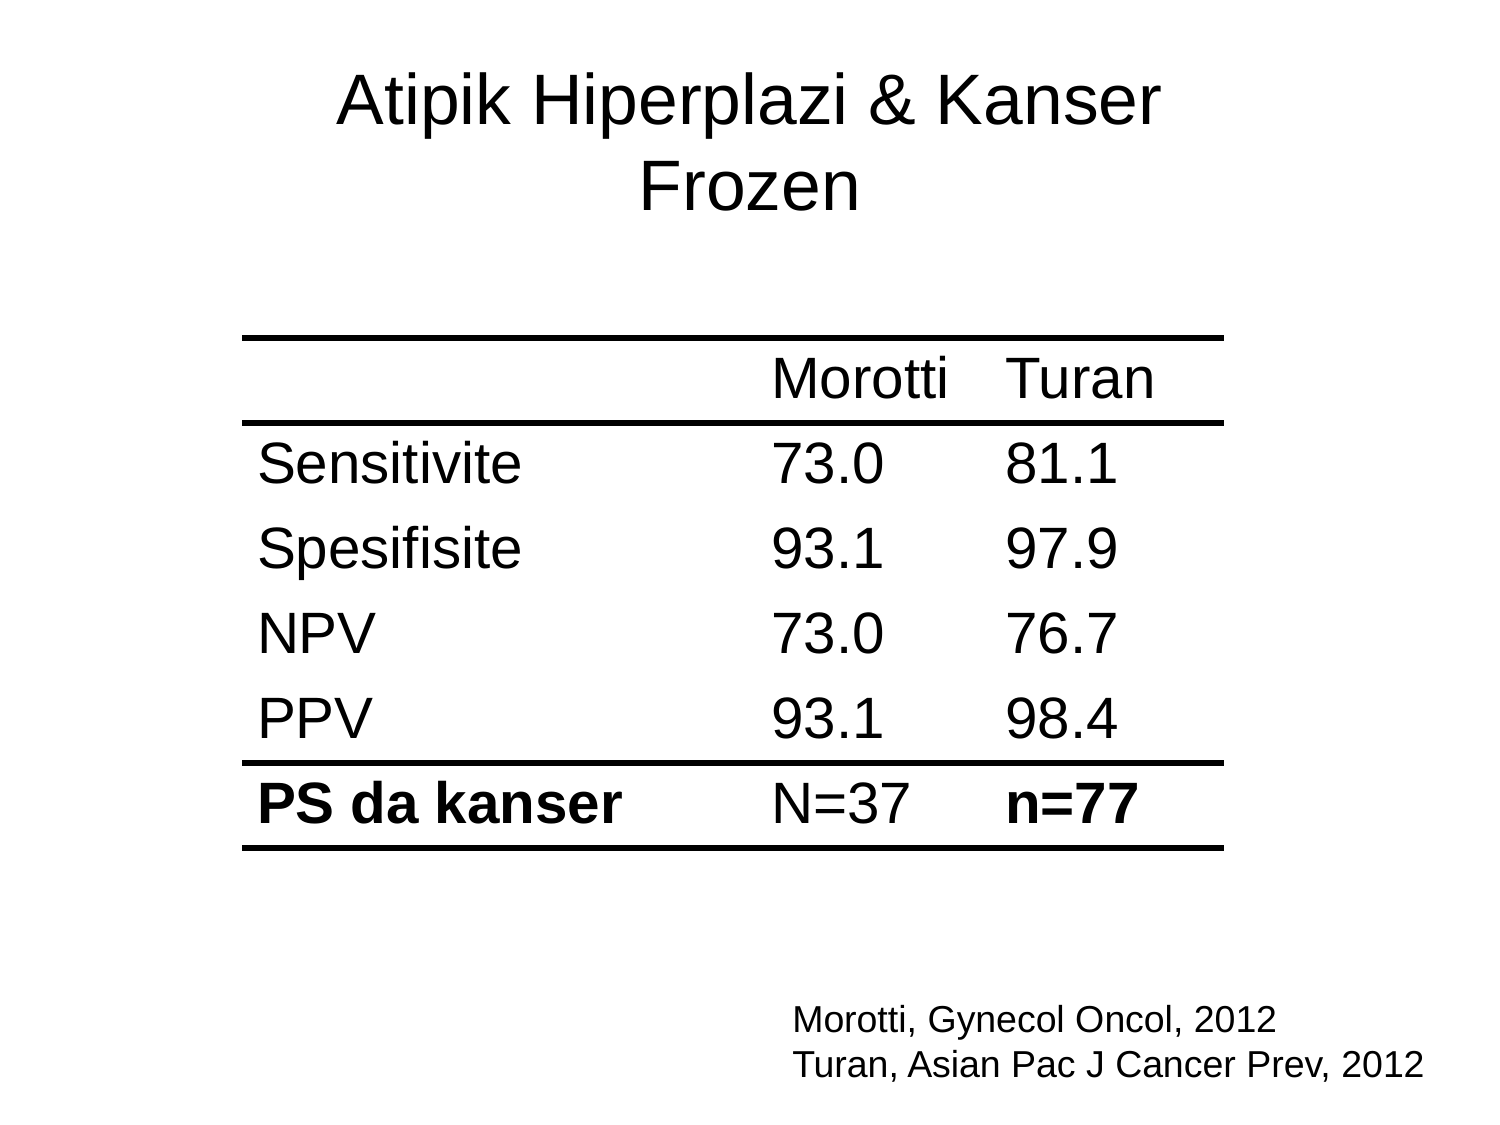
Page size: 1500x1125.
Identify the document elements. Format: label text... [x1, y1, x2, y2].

table_header [242, 341, 756, 420]
table_cell PPV [242, 678, 756, 760]
table_cell Spesifisite [242, 508, 756, 593]
title Atipik Hiperplazi & Kanser Frozen [75, 45, 1425, 233]
table_cell 97.9 [990, 508, 1224, 593]
table_cell N=37 [756, 766, 990, 845]
table_cell 73.0 [756, 426, 990, 508]
table_cell 76.7 [990, 593, 1224, 678]
table_cell PS da kanser [242, 766, 756, 845]
table_cell 93.1 [756, 508, 990, 593]
text_box Morotti, Gynecol Oncol, 2012 Turan, Asian Pac J Cancer Prev, 2012 [777, 987, 1440, 1093]
table_cell 73.0 [756, 593, 990, 678]
table_cell 93.1 [756, 678, 990, 760]
table_cell NPV [242, 593, 756, 678]
table_header Morotti [756, 341, 990, 420]
table_cell 81.1 [990, 426, 1224, 508]
table_cell Sensitivite [242, 426, 756, 508]
table_header Turan [990, 341, 1224, 420]
table_cell 98.4 [990, 678, 1224, 760]
table_cell n=77 [990, 766, 1224, 845]
